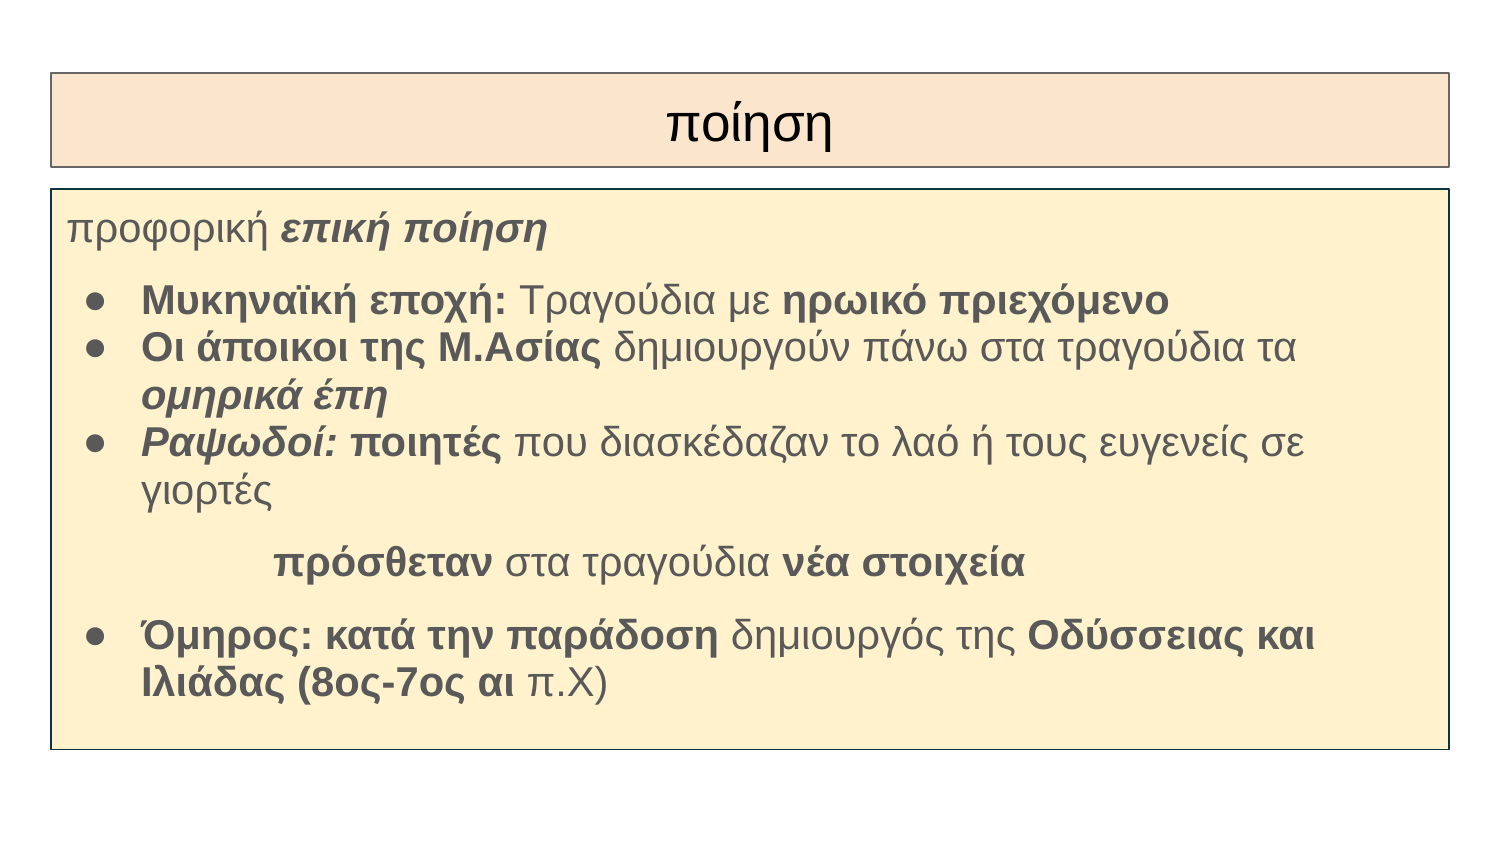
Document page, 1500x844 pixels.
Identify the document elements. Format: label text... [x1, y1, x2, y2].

title ποίηση [51, 72, 1449, 167]
list προφορική επική ποίηση Μυκηναϊκή εποχή: Τραγούδια με ηρωικό πριεχόμενο Οι άποικοι της Μ.Ασίας δημιουργούν πάνω στα τραγούδια τα ομηρικά έπη Ραψωδοί: ποιητές που διασκέδαζαν το λαό ή τους ευγενείς σε γιορτές πρόσθεταν στα τραγούδια νέα στοιχεία Όμηρος: κατά την παράδοση δημιουργός της Οδύσσειας και Ιλιάδας (8ος-7ος αι π.Χ) [51, 189, 1449, 750]
